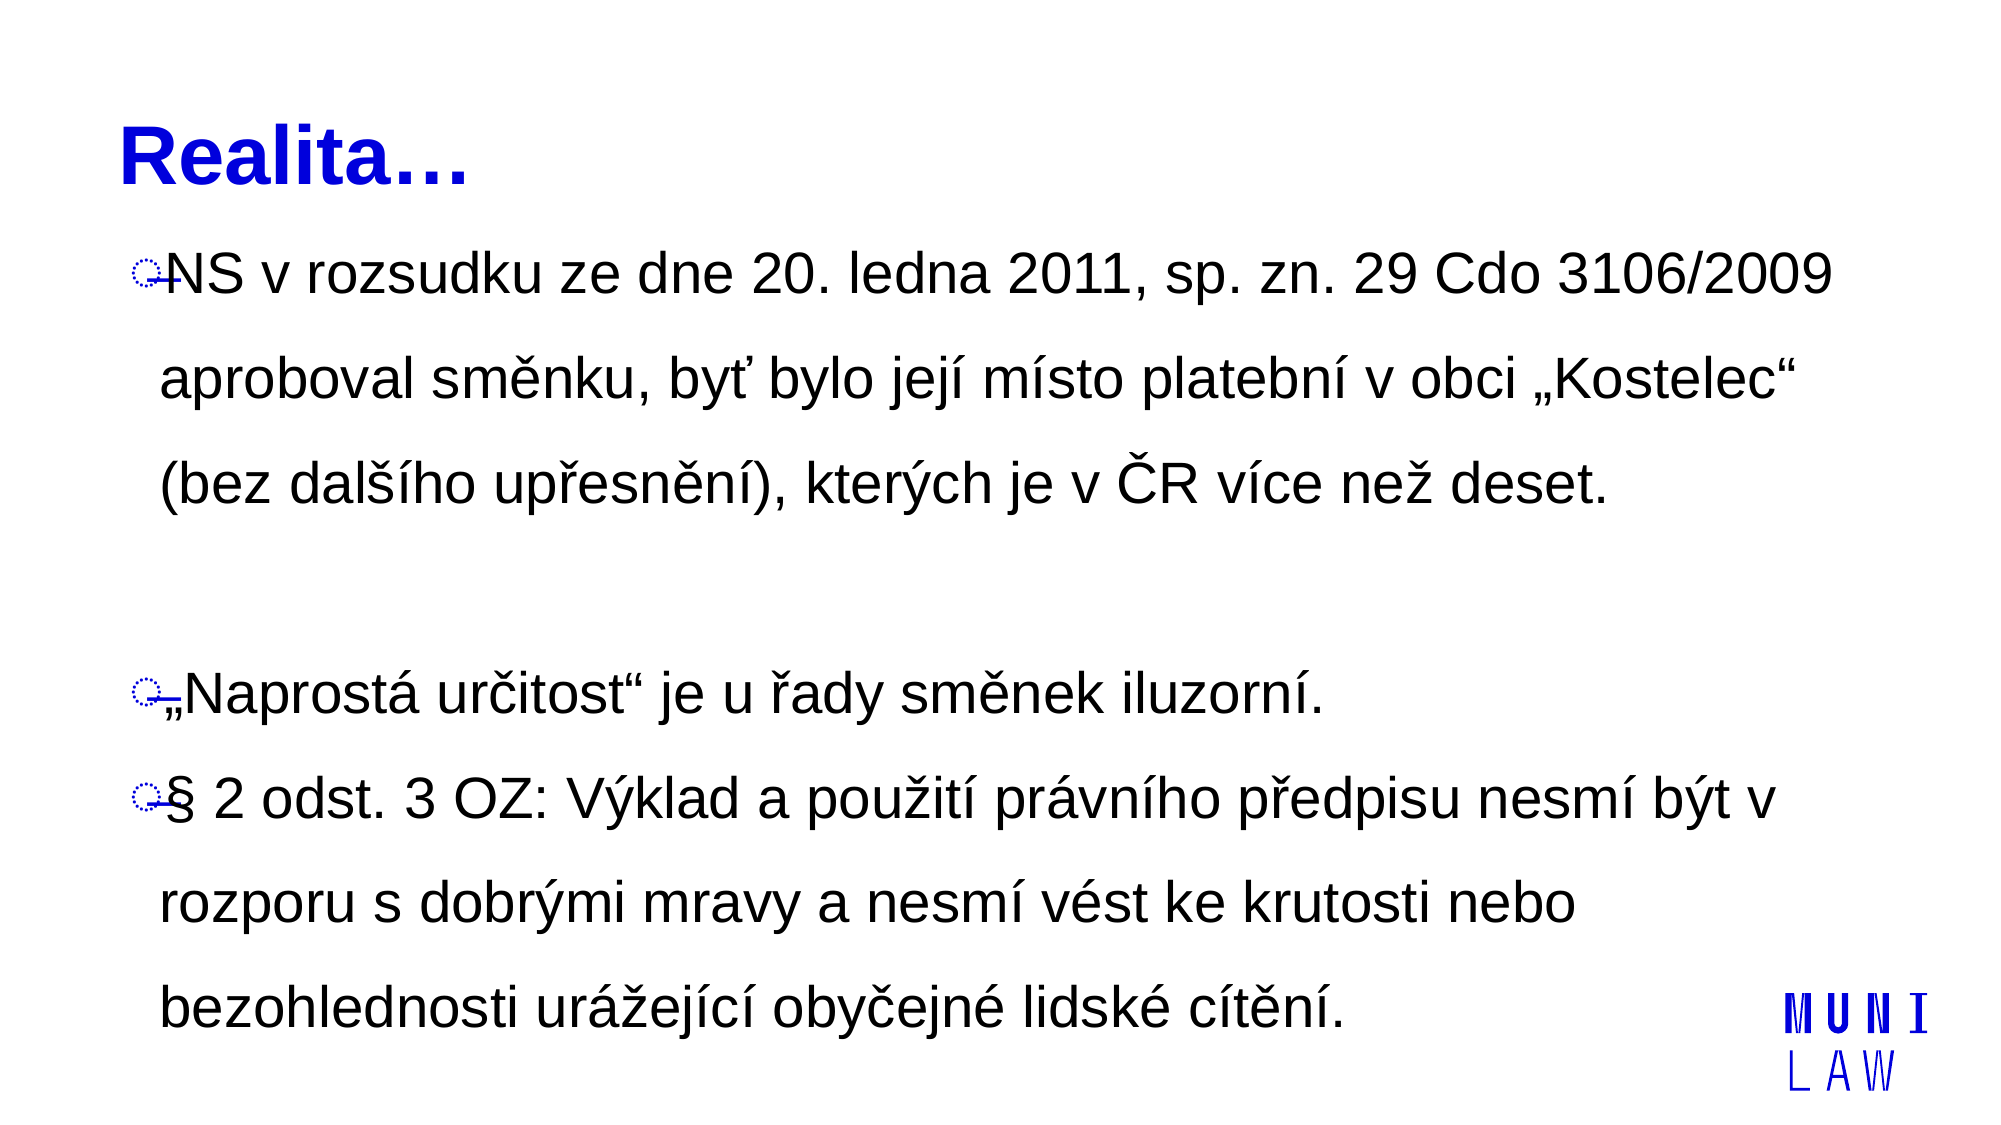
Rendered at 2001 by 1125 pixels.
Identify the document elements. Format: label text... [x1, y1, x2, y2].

title Realita… [118, 118, 1883, 193]
list NS v rozsudku ze dne 20. ledna 2011, sp. zn. 29 Cdo 3106/2009 aproboval směnku, byť bylo její místo platební v obci „Kostelec“ (bez dalšího upřesnění), kterých je v ČR více než deset. „Naprostá určitost“ je u řady směnek iluzorní. § 2 odst. 3 OZ: Výklad a použití právního předpisu nesmí být v rozporu s dobrými mravy a nesmí vést ke krutosti nebo bezohlednosti urážející obyčejné lidské cítění. [118, 200, 1883, 1010]
